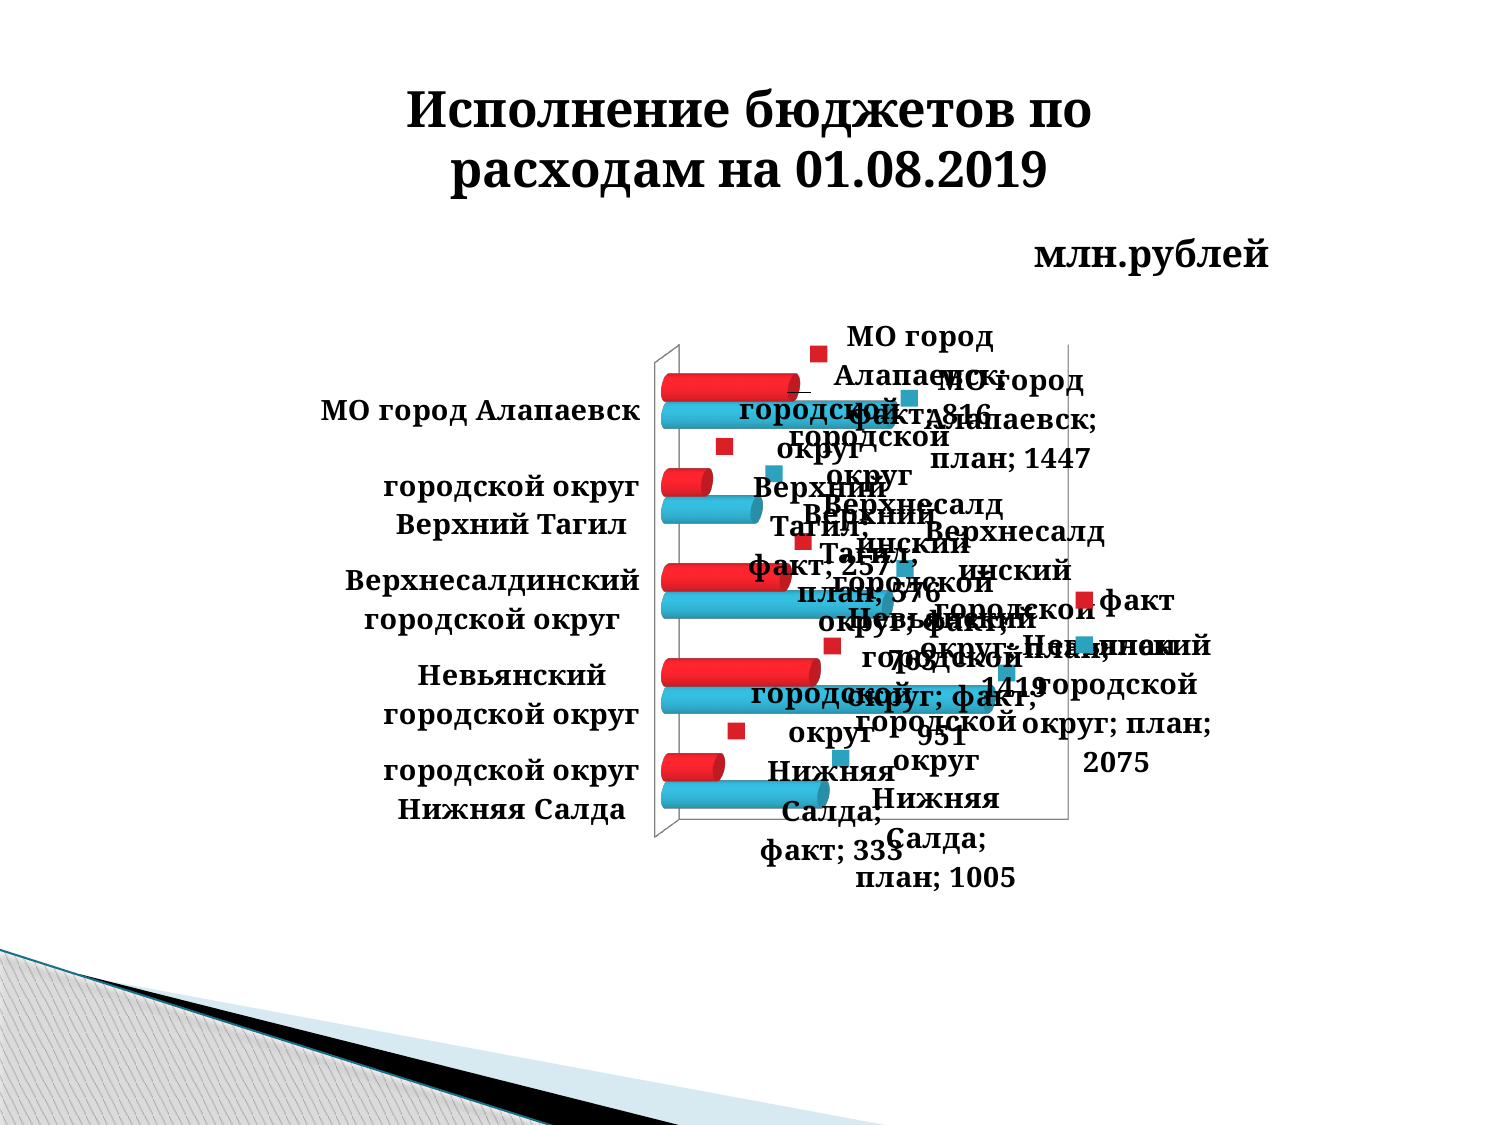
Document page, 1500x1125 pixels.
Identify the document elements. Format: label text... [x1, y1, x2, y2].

text_box Исполнение бюджетов по расходам на 01.08.2019 [374, 70, 1125, 205]
chart [304, 316, 1213, 906]
text_box млн.рублей [1019, 222, 1336, 283]
